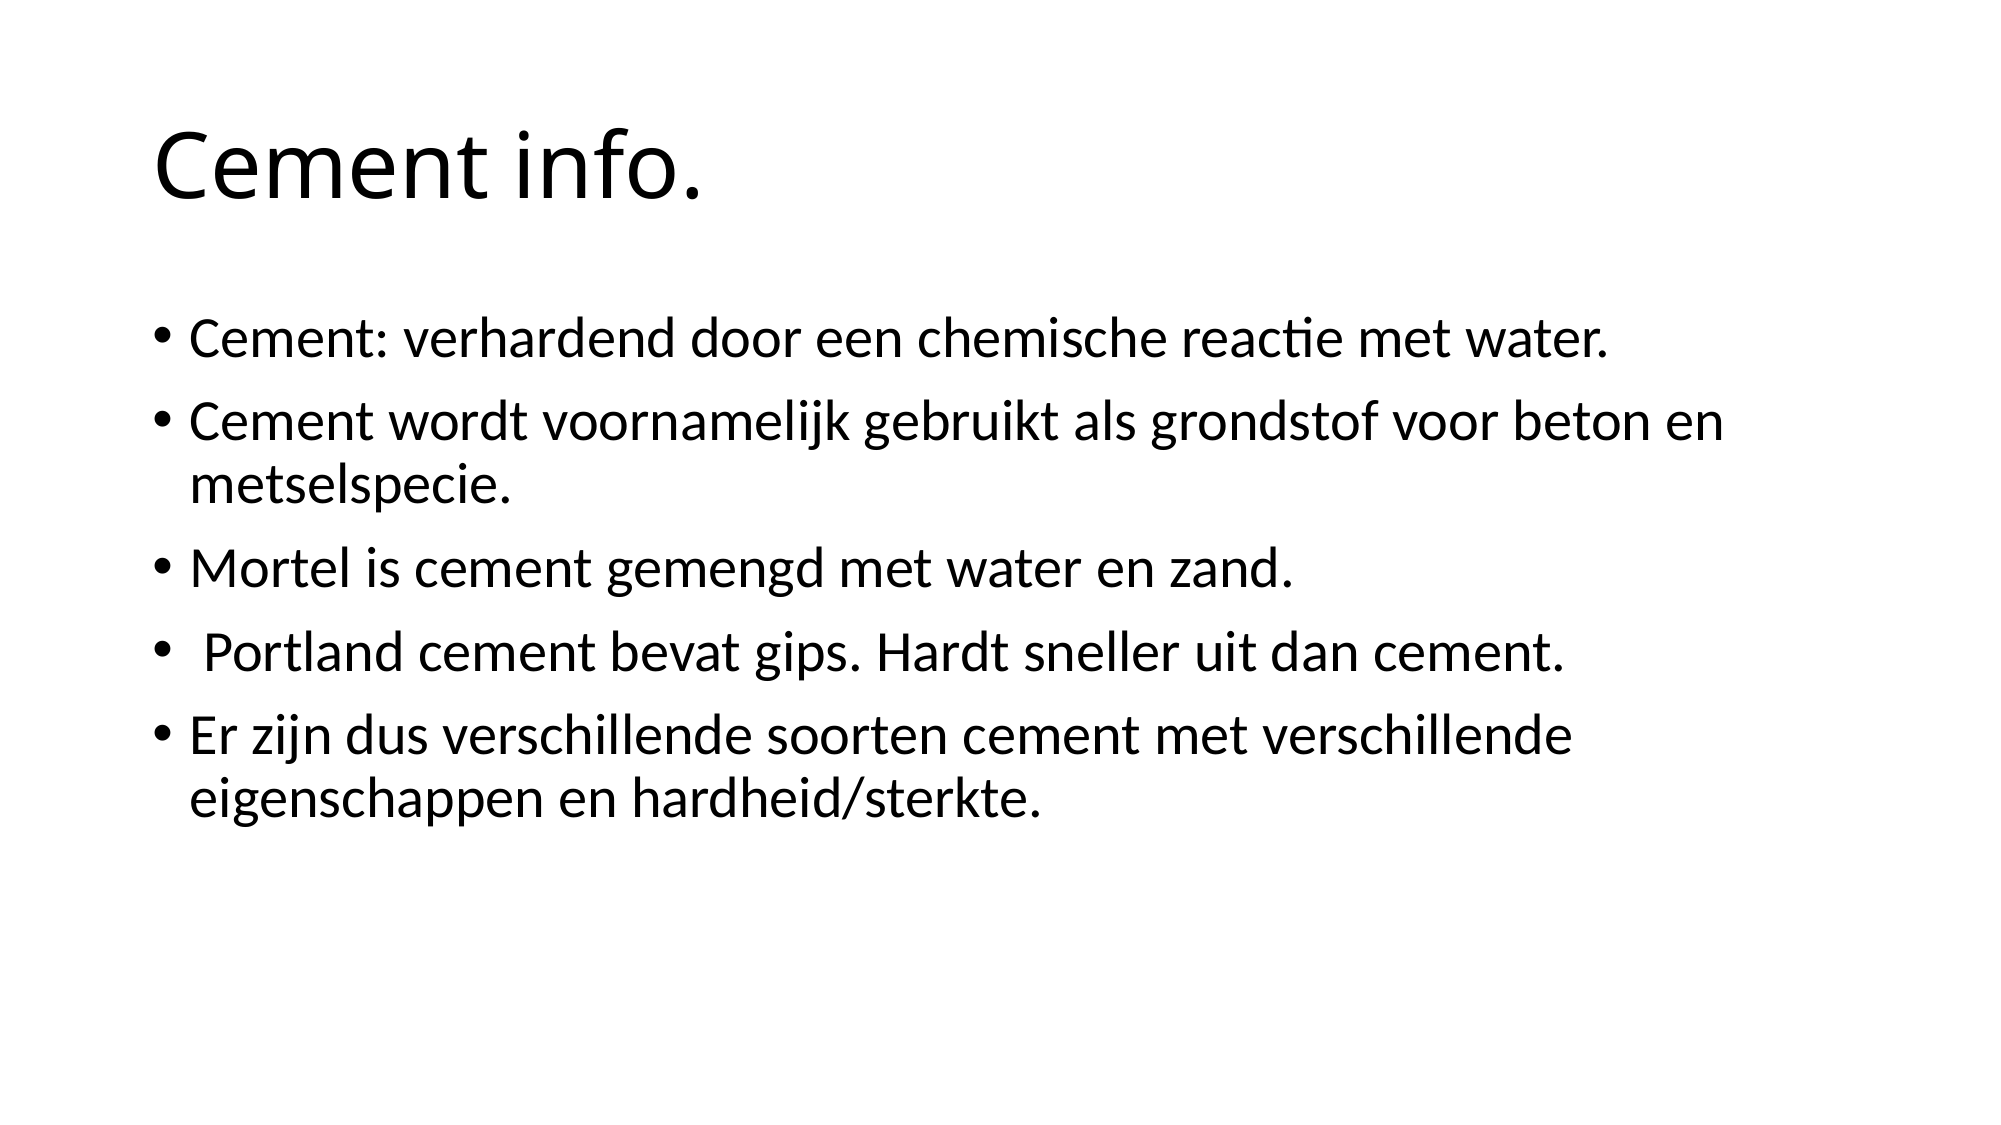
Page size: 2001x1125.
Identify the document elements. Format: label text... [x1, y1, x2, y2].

title Cement info. [137, 59, 1863, 278]
list Cement: verhardend door een chemische reactie met water. Cement wordt voornamelijk gebruikt als grondstof voor beton en metselspecie. Mortel is cement gemengd met water en zand. Portland cement bevat gips. Hardt sneller uit dan cement. Er zijn dus verschillende soorten cement met verschillende eigenschappen en hardheid/sterkte. [137, 299, 1863, 1014]
